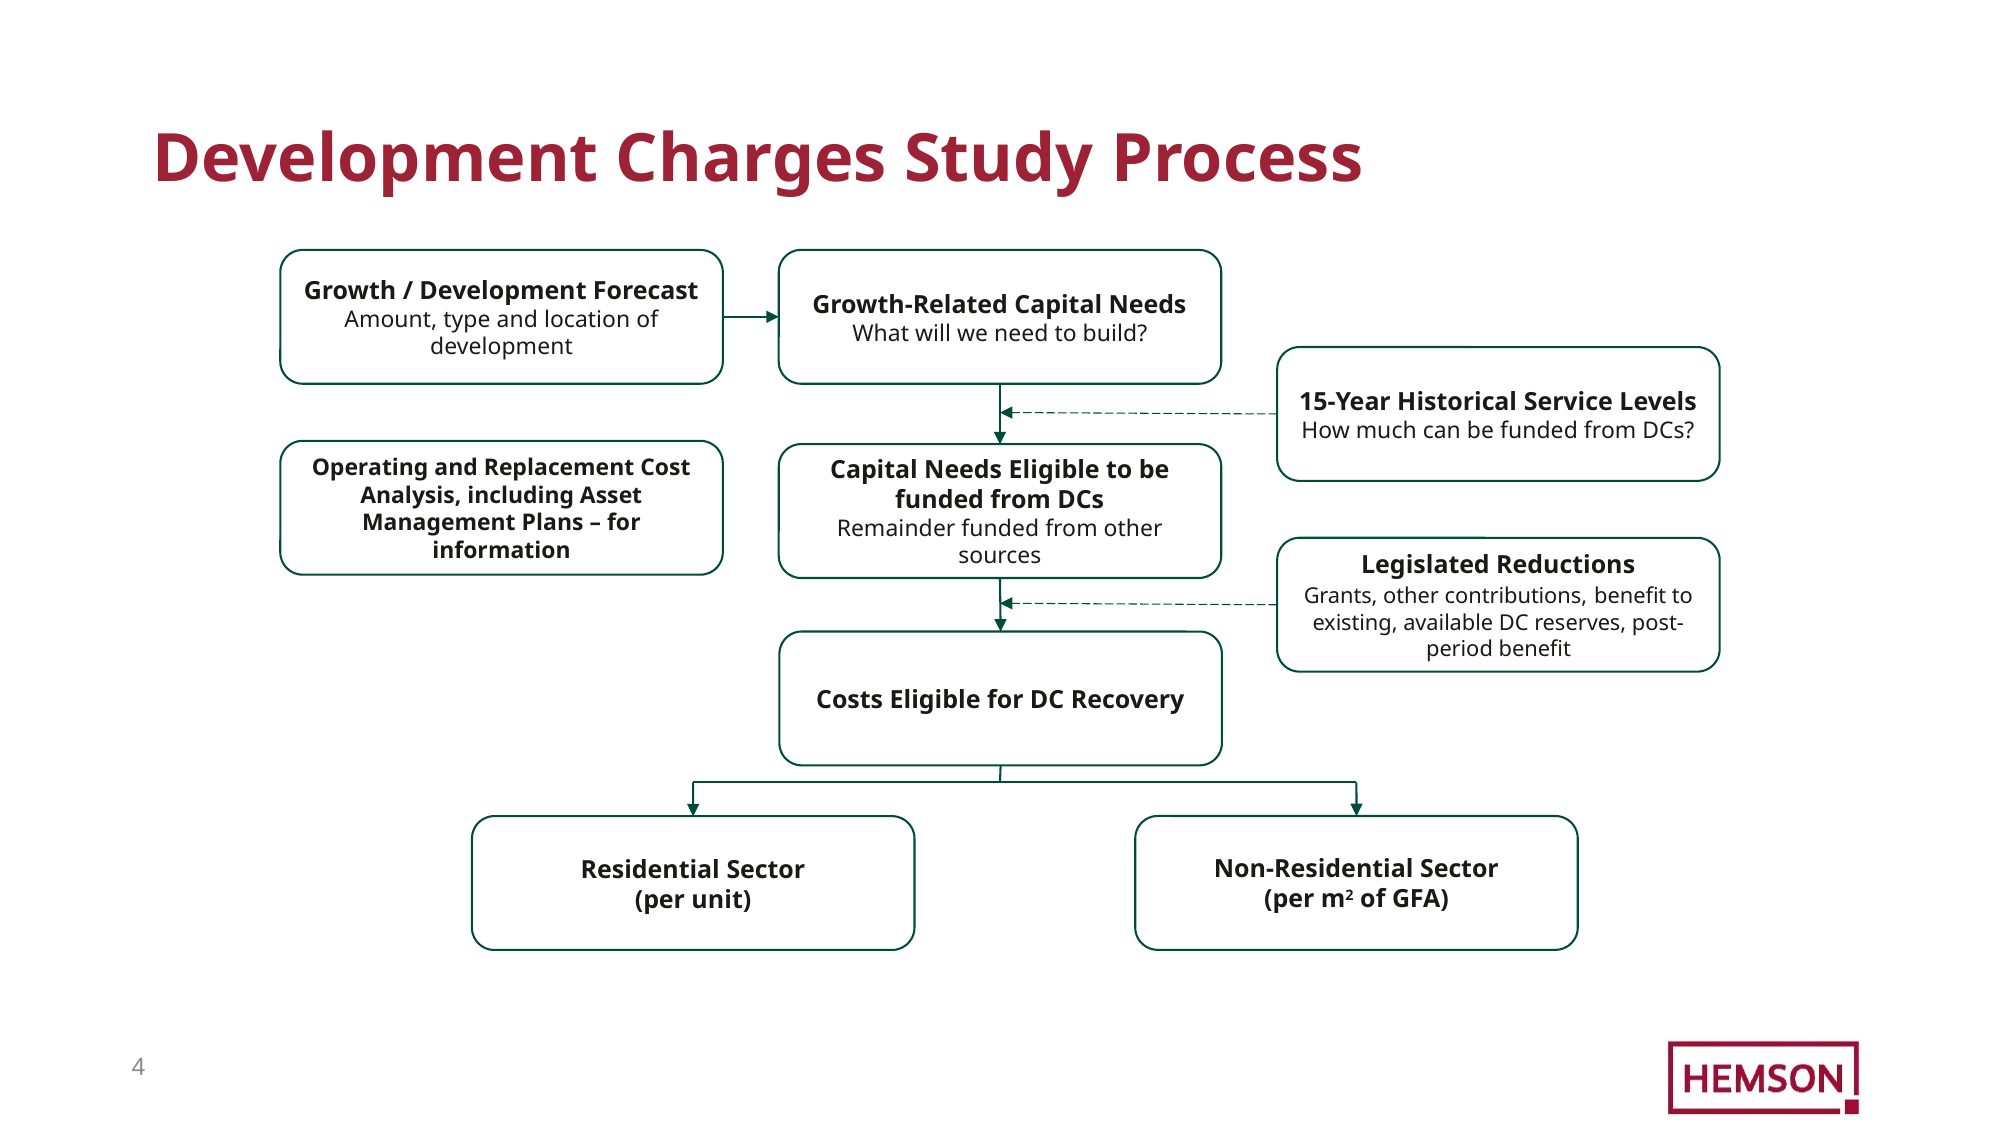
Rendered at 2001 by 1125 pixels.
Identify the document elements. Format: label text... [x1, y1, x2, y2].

slide_number 3 [116, 1035, 284, 1096]
title Development Charges Study Process [137, 59, 1863, 250]
picture [1663, 1035, 1865, 1120]
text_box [280, 249, 1720, 950]
